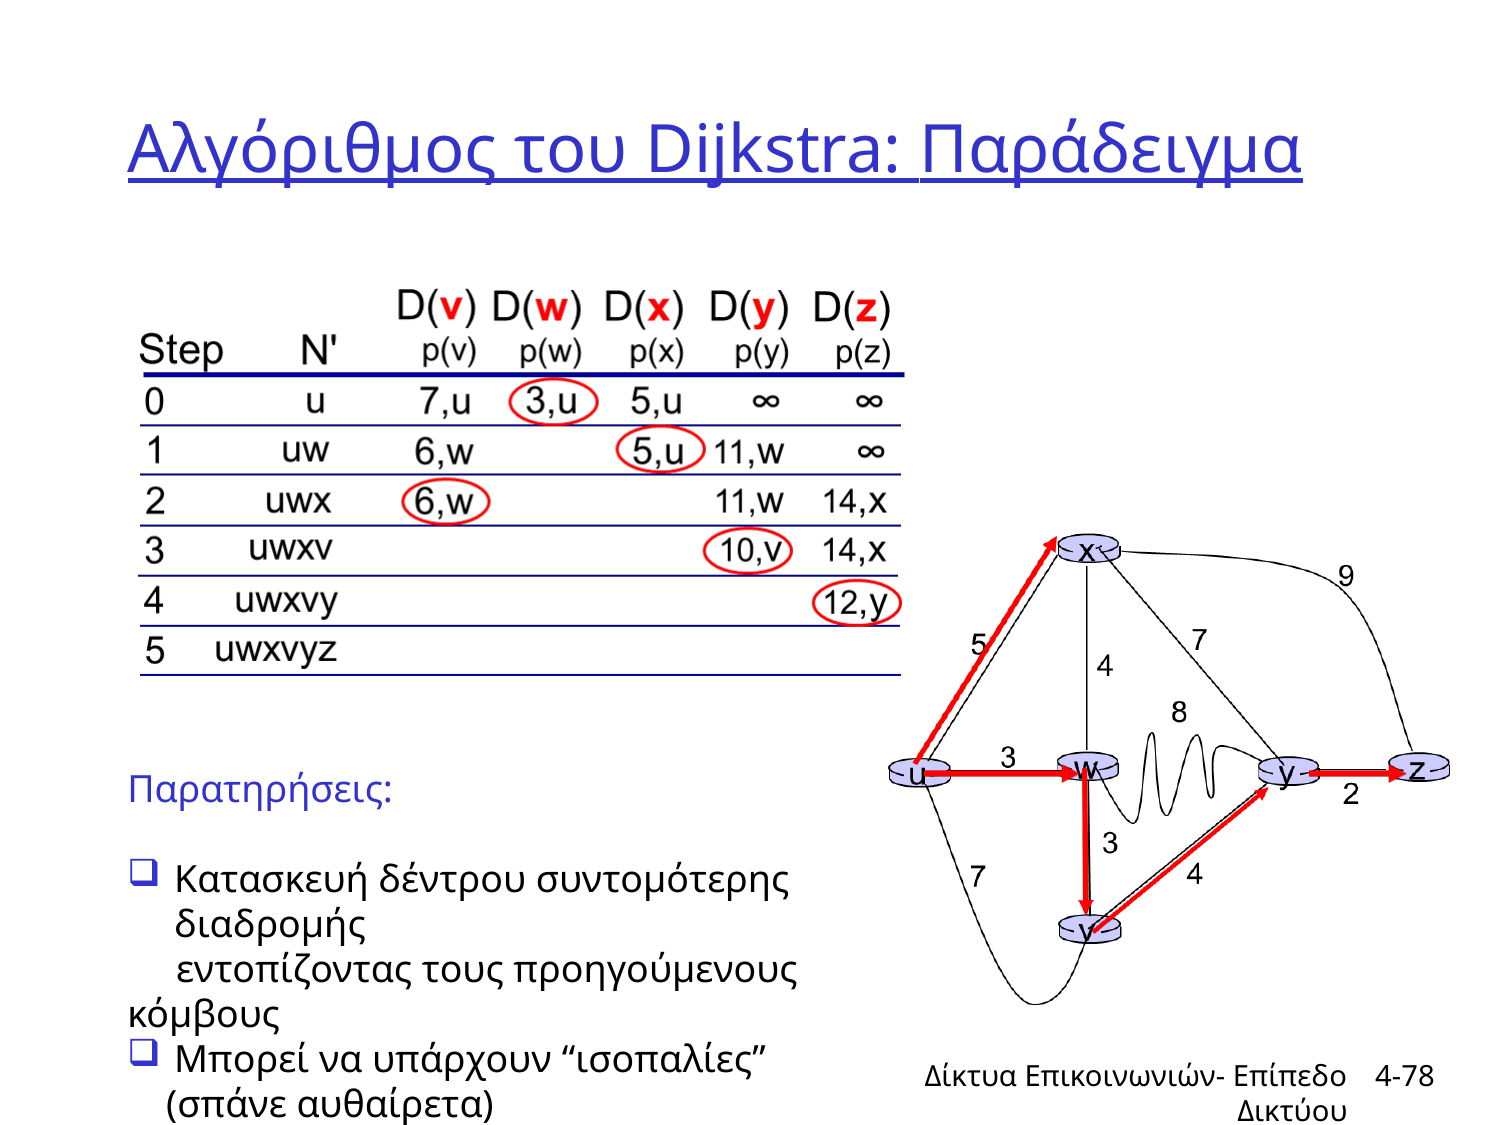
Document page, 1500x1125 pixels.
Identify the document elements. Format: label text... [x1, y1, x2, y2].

footer Δίκτυα Επικοινωνιών- Επίπεδο Δικτύου [940, 1049, 1338, 1125]
text_box Παρατηρήσεις: Κατασκευή δέντρου συντομότερης διαδρομής εντοπίζοντας τους προηγούμενους κόμβους Μπορεί να υπάρχουν “ισοπαλίες” (σπάνε αυθαίρετα) [112, 757, 940, 1125]
slide_number 4-78 [1338, 1049, 1451, 1125]
title Αλγόριθμος του Dijkstra: Παράδειγμα [112, 25, 1388, 267]
picture [112, 266, 1451, 1006]
